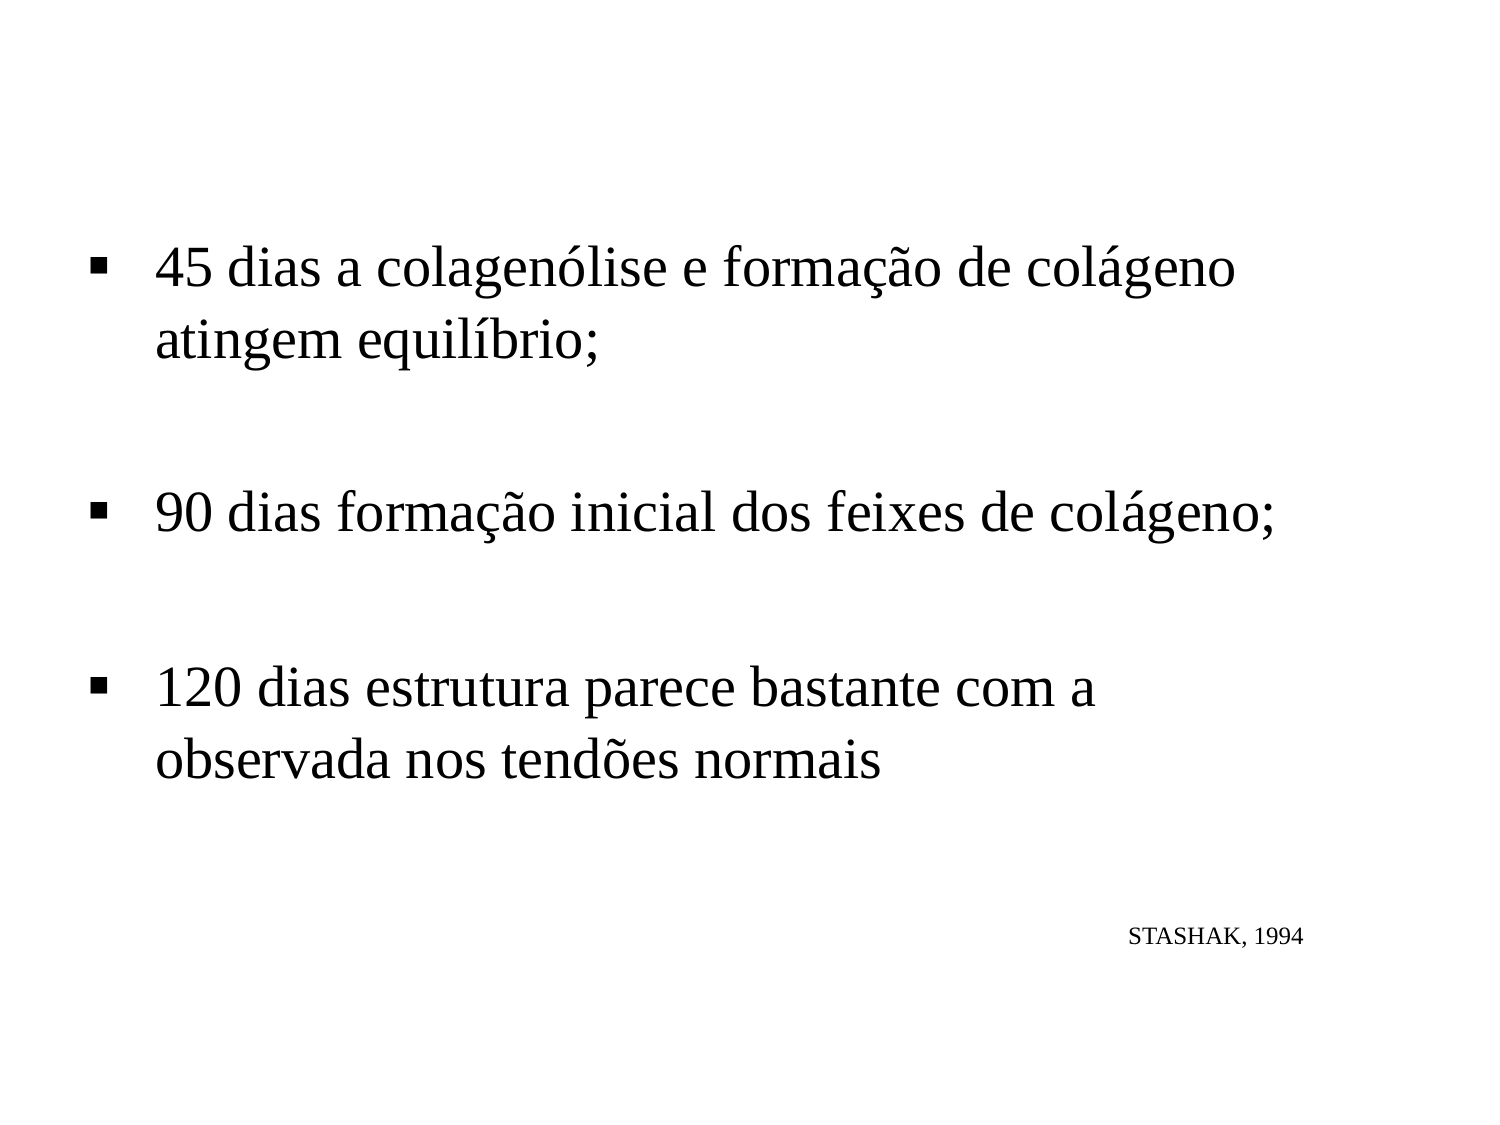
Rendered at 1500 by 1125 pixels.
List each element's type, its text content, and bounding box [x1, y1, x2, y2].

list ▪ 45 dias a colagenólise e formação de colágeno atingem equilíbrio; ▪ 90 dias formação inicial dos feixes de colágeno; ▪ 120 dias estrutura parece bastante com a observada nos tendões normais [50, 212, 1350, 1088]
text_box STASHAK, 1994 [1113, 912, 1319, 958]
